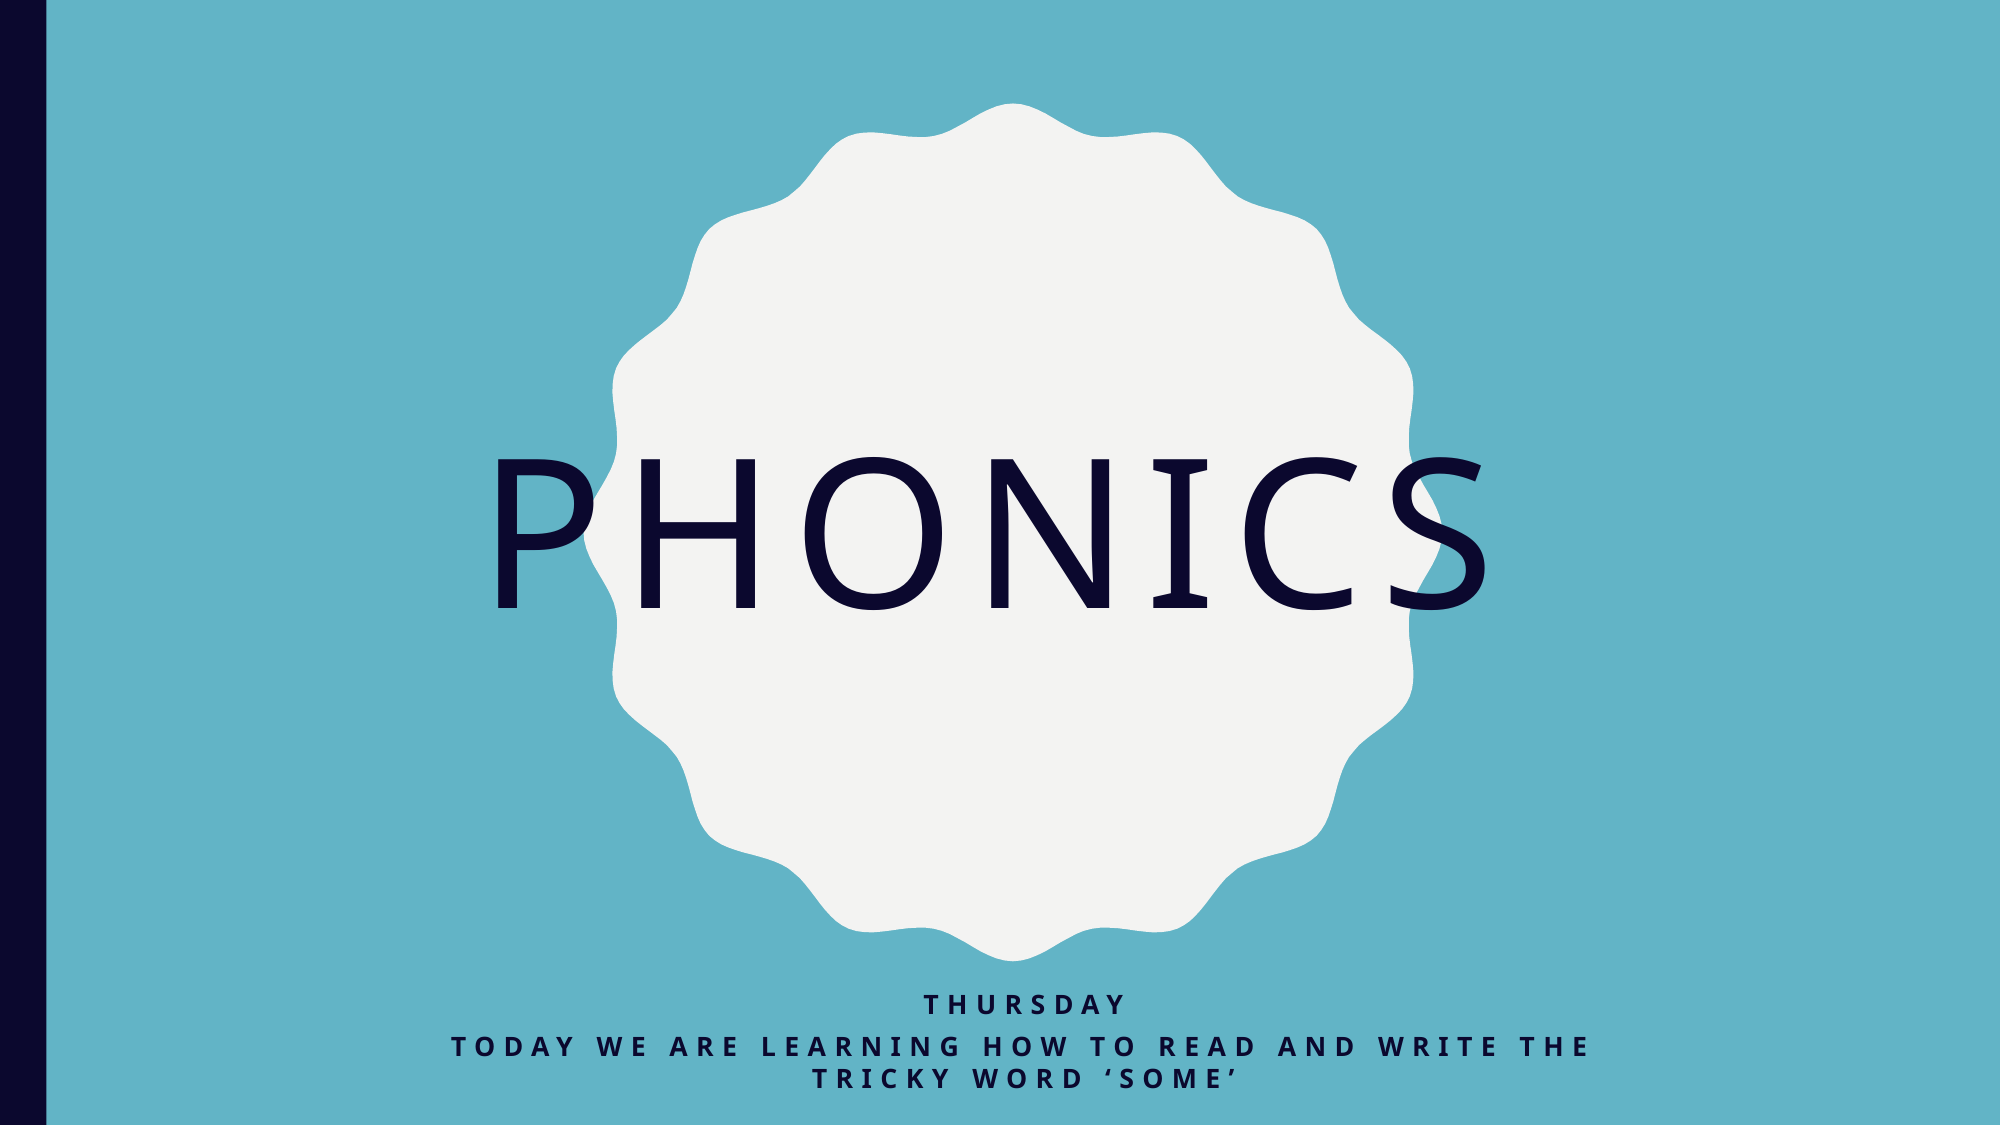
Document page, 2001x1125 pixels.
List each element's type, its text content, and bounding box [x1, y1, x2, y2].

subtitle Thursday Today we are learning how to read and write the tricky word ‘some’ [363, 980, 1684, 1103]
title Phonics [176, 180, 1870, 902]
